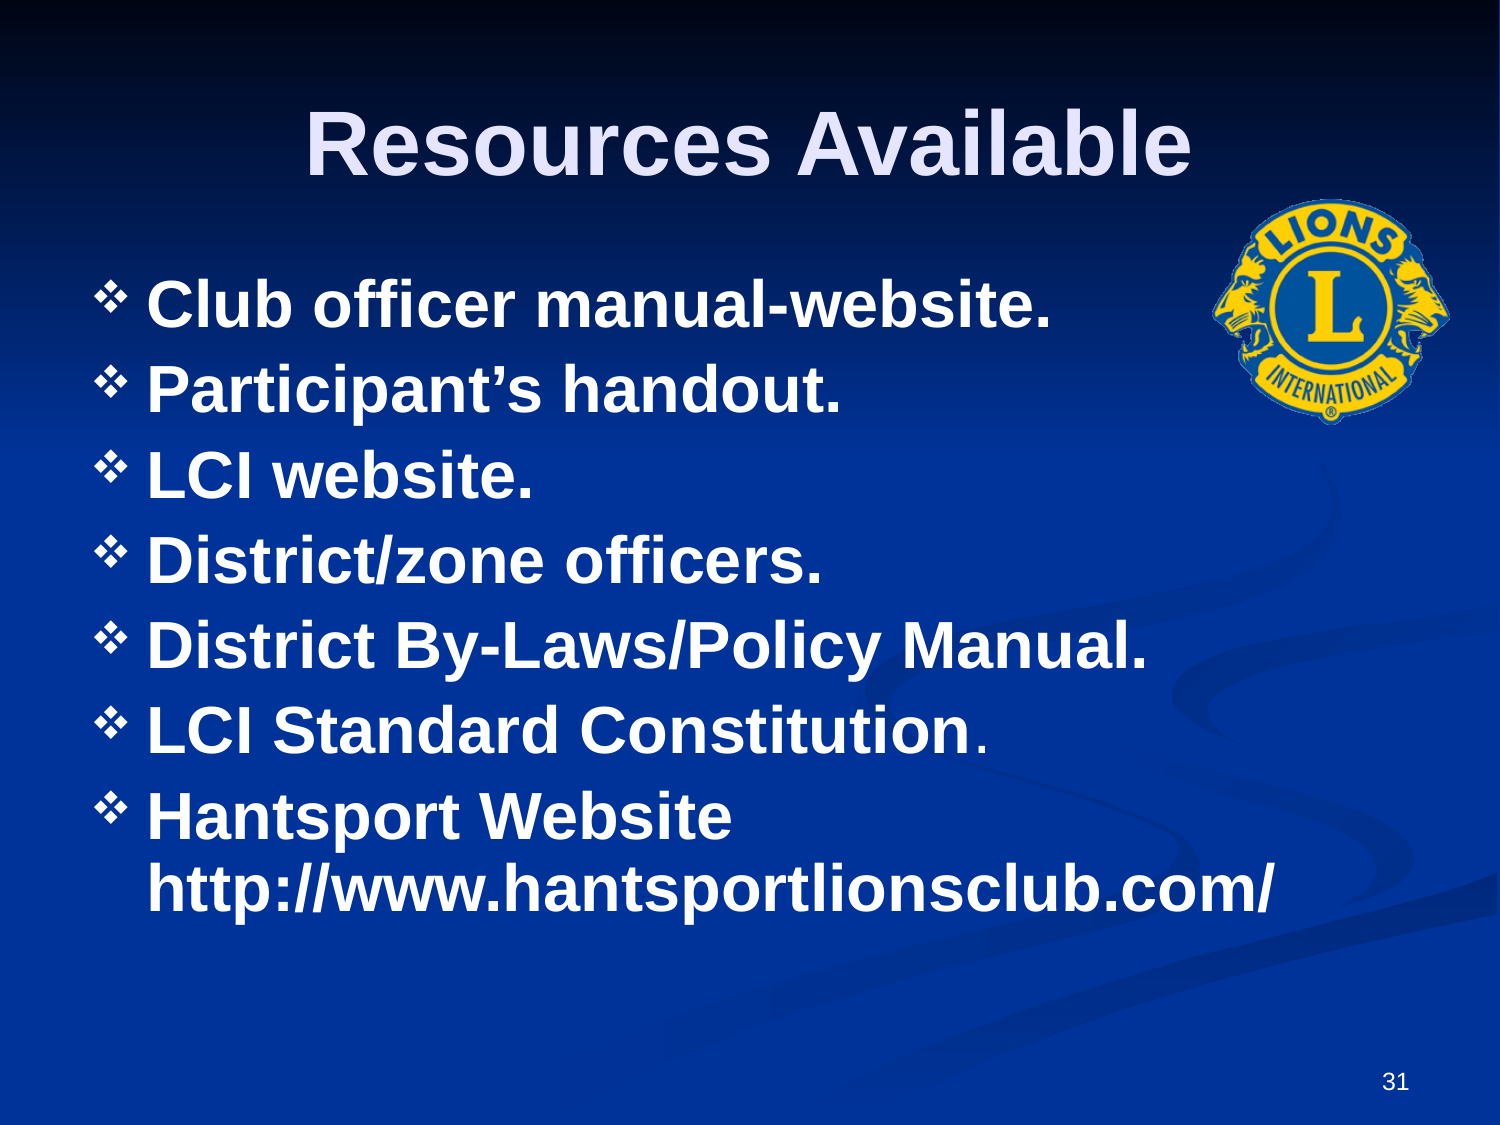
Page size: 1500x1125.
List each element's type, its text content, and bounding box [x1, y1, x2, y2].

picture [1212, 199, 1451, 425]
title Resources Available [74, 44, 1426, 233]
list Club officer manual-website. Participant’s handout. LCI website. District/zone officers. District By-Laws/Policy Manual. LCI Standard Constitution. Hantsport Website http://www.hantsportlionsclub.com/ [74, 262, 1426, 1006]
slide_number 31 [1074, 1024, 1426, 1104]
